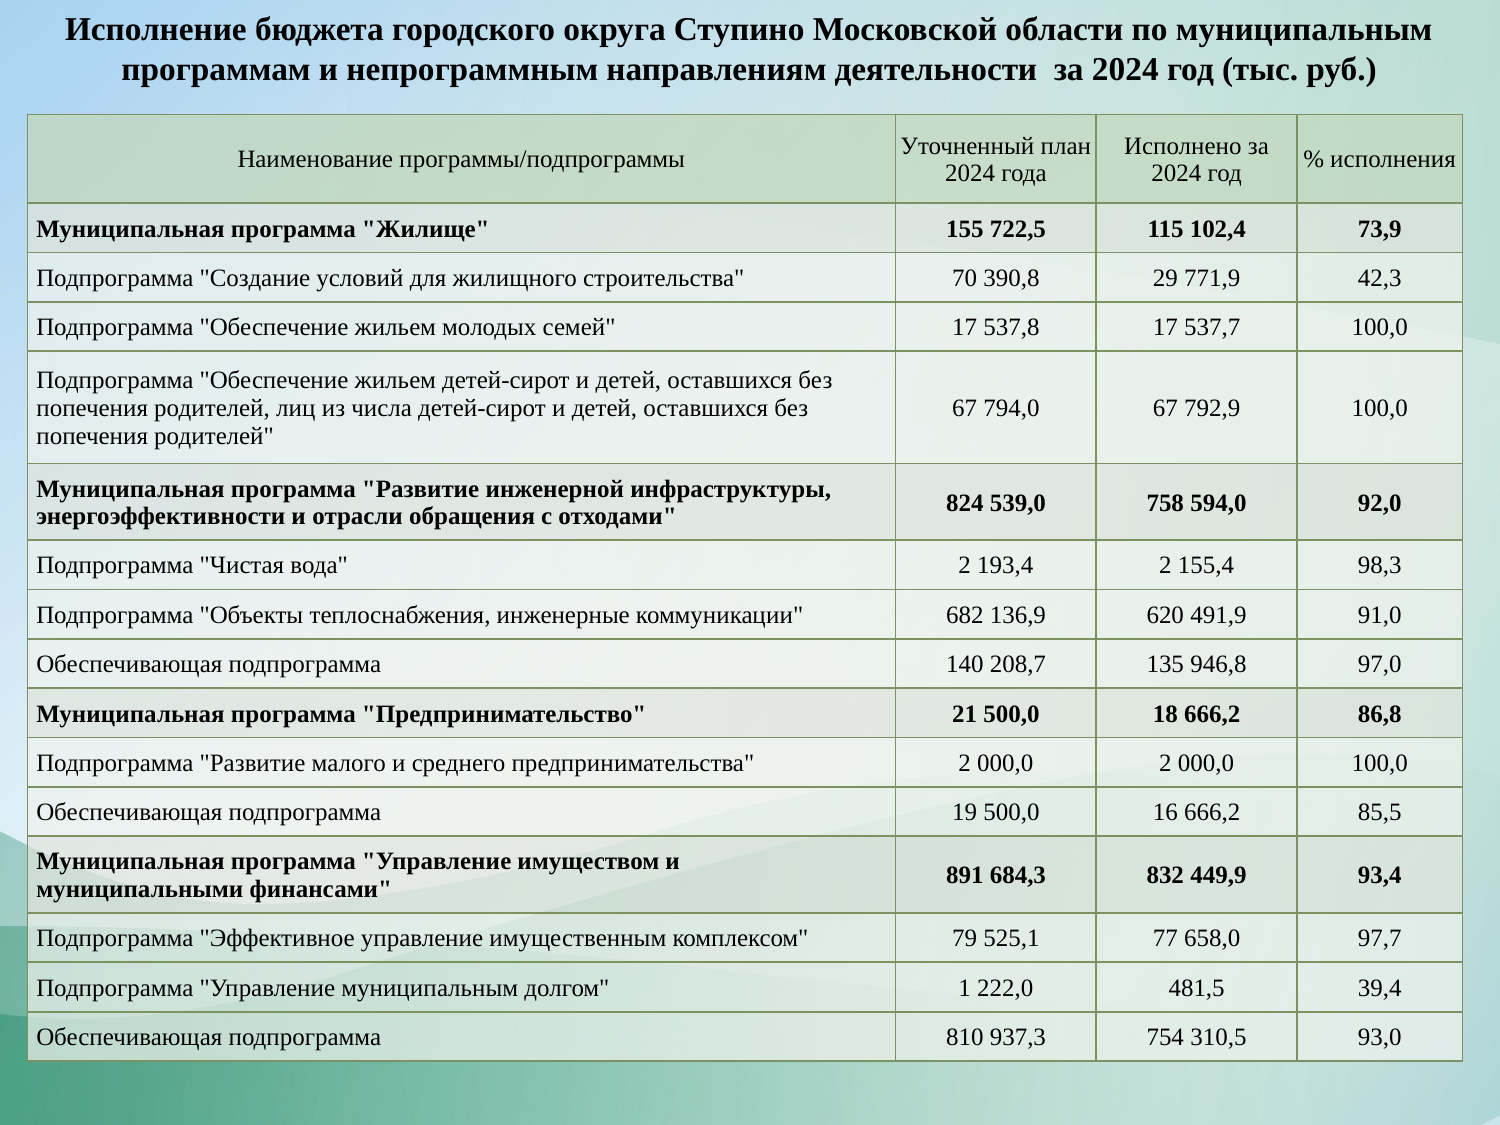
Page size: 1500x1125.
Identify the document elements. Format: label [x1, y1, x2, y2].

table_cell [28, 788, 895, 835]
table_cell [1097, 303, 1296, 350]
table_cell [896, 204, 1095, 252]
picture [0, 95, 1500, 1125]
table_cell [1298, 963, 1462, 1011]
table_cell [896, 963, 1095, 1011]
table_cell [28, 541, 895, 589]
table_cell [1097, 1013, 1296, 1060]
table_cell [1097, 464, 1296, 539]
table_cell [1097, 788, 1296, 835]
table_cell [28, 963, 895, 1011]
table_cell [1097, 640, 1296, 687]
table_cell [28, 640, 895, 687]
table_cell [28, 464, 895, 539]
table_cell [1298, 204, 1462, 252]
table_cell [28, 837, 895, 912]
table_cell [1298, 303, 1462, 350]
table_cell [28, 738, 895, 786]
table_cell [896, 253, 1095, 301]
table_cell [896, 837, 1095, 912]
table_cell [28, 590, 895, 638]
table_cell [1097, 837, 1296, 912]
table_cell [1298, 253, 1462, 301]
table_cell [1298, 640, 1462, 687]
table_cell [28, 303, 895, 350]
table_cell [28, 253, 895, 301]
table_cell [1298, 1013, 1462, 1060]
table_cell [1298, 464, 1462, 539]
table_cell [28, 204, 895, 252]
table_cell [1298, 689, 1462, 737]
table_cell [28, 352, 895, 463]
table_cell [1298, 352, 1462, 463]
table_cell [1097, 204, 1296, 252]
table_cell [1097, 963, 1296, 1011]
table_cell [28, 689, 895, 737]
table_cell [1097, 352, 1296, 463]
table_cell [896, 640, 1095, 687]
table_cell [1298, 590, 1462, 638]
table_cell [896, 738, 1095, 786]
table_cell [1298, 738, 1462, 786]
table_cell [1097, 541, 1296, 589]
table_cell [1298, 788, 1462, 835]
text_box [0, 0, 1500, 95]
table_cell [1097, 738, 1296, 786]
table_cell [896, 788, 1095, 835]
table_cell [896, 1013, 1095, 1060]
table_cell [1298, 837, 1462, 912]
table_cell [896, 541, 1095, 589]
table_cell [896, 303, 1095, 350]
table_cell [28, 1013, 895, 1060]
table_cell [896, 352, 1095, 463]
table_cell [1097, 914, 1296, 961]
table_cell [896, 914, 1095, 961]
table_cell [1298, 914, 1462, 961]
table_header [1097, 115, 1296, 202]
table_cell [1097, 689, 1296, 737]
table_header [1298, 115, 1462, 202]
table_cell [28, 914, 895, 961]
table_cell [1298, 541, 1462, 589]
table_cell [896, 590, 1095, 638]
table_cell [896, 689, 1095, 737]
table_cell [1097, 590, 1296, 638]
table_cell [1097, 253, 1296, 301]
table_header [28, 115, 895, 202]
table_cell [896, 464, 1095, 539]
table_header [896, 115, 1095, 202]
